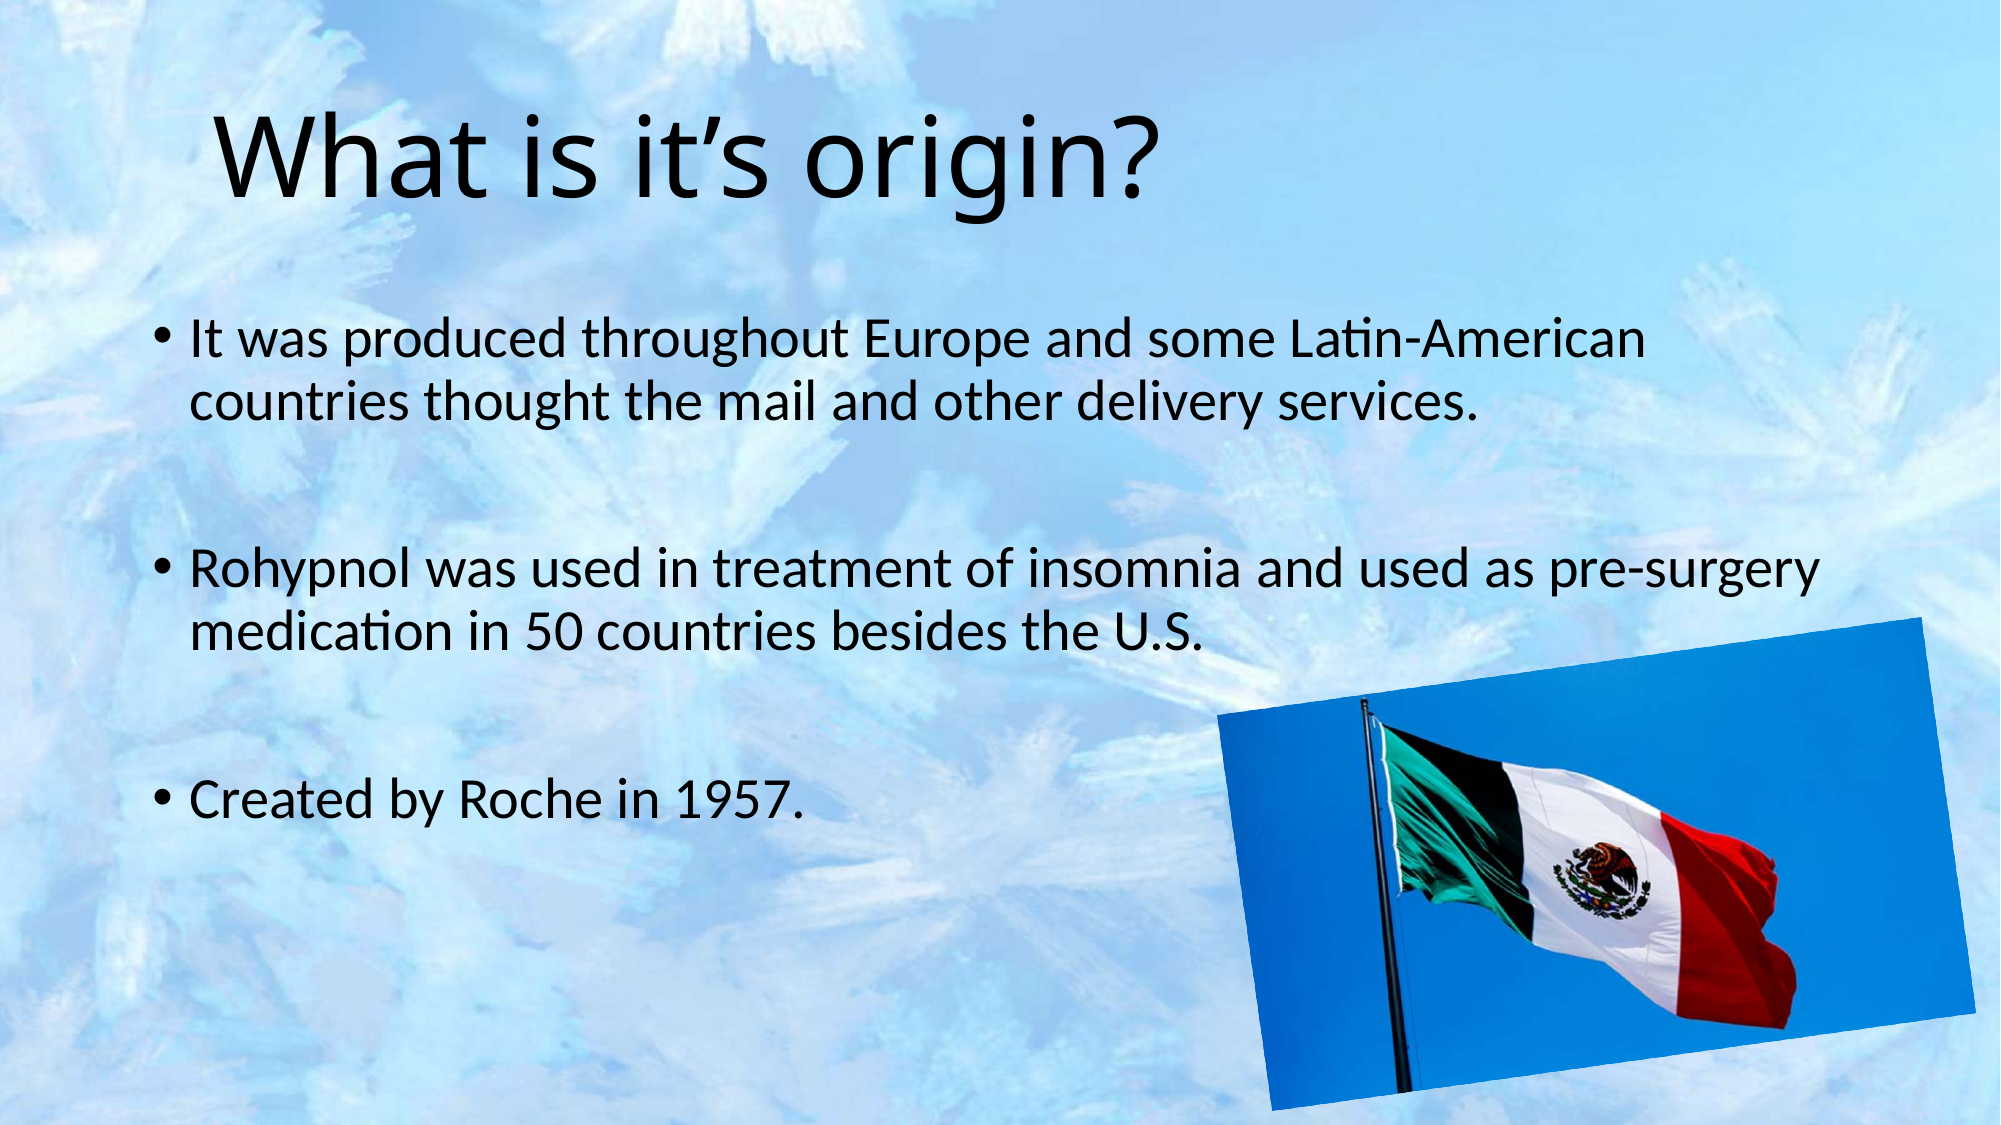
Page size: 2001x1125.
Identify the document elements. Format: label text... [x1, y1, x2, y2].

list It was produced throughout Europe and some Latin-American countries thought the mail and other delivery services. Rohypnol was used in treatment of insomnia and used as pre-surgery medication in 50 countries besides the U.S. Created by Roche in 1957. [137, 299, 1863, 1014]
picture [0, 0, 2001, 1125]
title What is it’s origin? [197, 52, 1923, 270]
